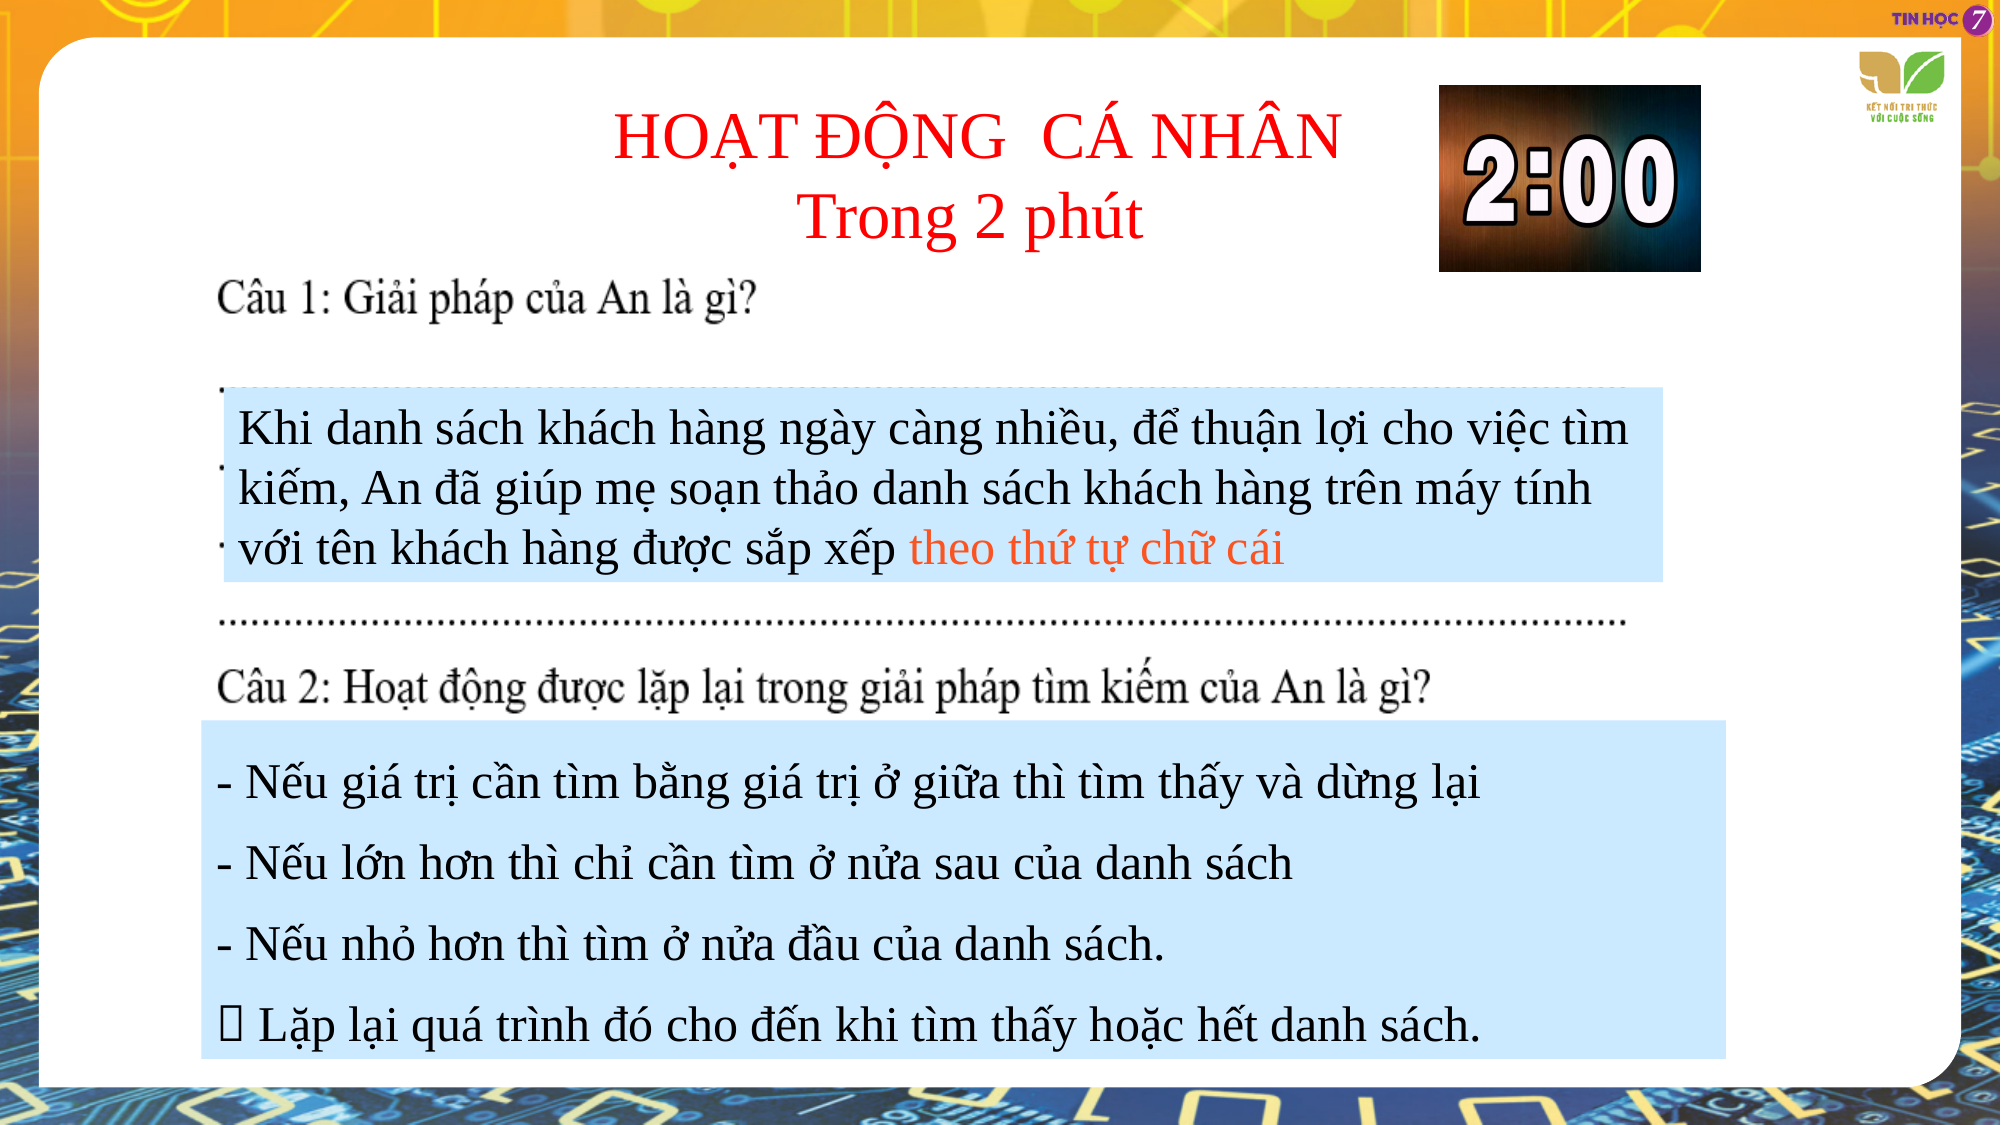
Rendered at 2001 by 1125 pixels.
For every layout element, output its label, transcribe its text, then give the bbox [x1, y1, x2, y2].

picture [0, 0, 2001, 1125]
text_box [1438, 85, 1702, 273]
text_box - Nếu giá trị cần tìm bằng giá trị ở giữa thì tìm thấy và dừng lại - Nếu lớn hơn thì chỉ cần tìm ở nửa sau của danh sách - Nếu nhỏ hơn thì tìm ở nửa đầu của danh sách.  Lặp lại quá trình đó cho đến khi tìm thấy hoặc hết danh sách. [201, 964, 1726, 1059]
text_box HOẠT ĐỘNG CÁ NHÂN Trong 2 phút [538, 84, 1420, 260]
